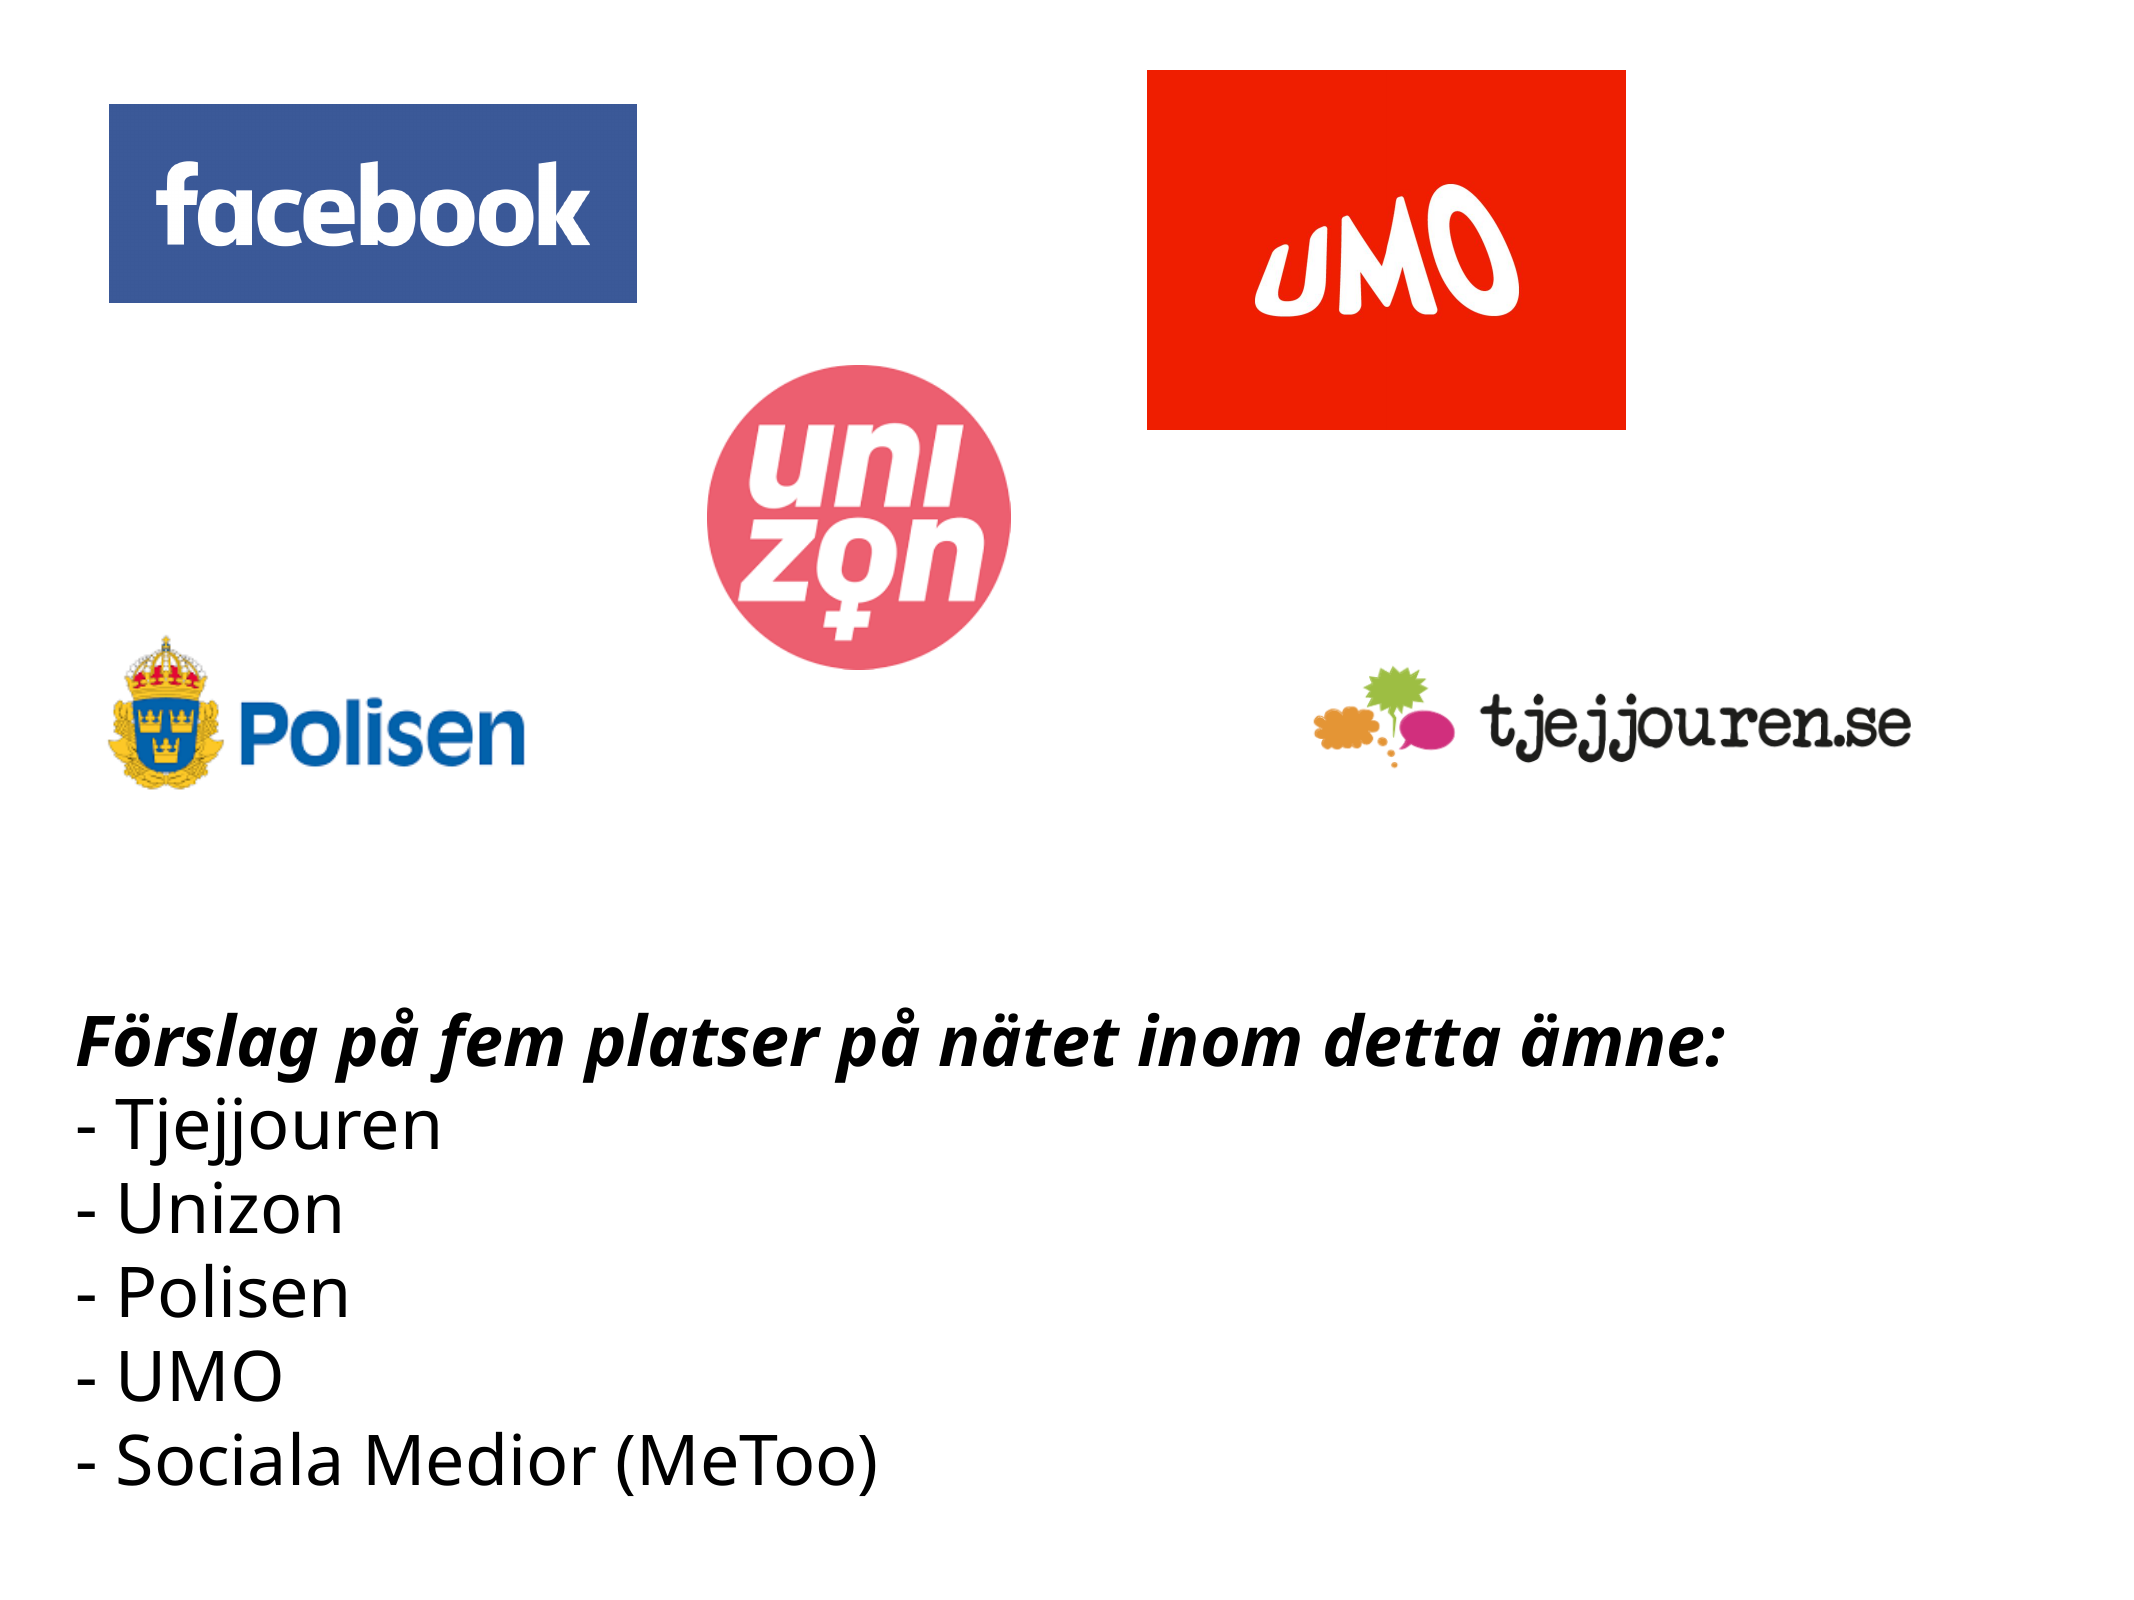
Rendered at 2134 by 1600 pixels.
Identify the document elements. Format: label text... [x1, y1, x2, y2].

picture [34, 576, 599, 860]
picture [706, 365, 1011, 670]
picture [108, 103, 637, 303]
picture [1272, 634, 2011, 802]
picture [1146, 70, 1626, 430]
title Förslag på fem platser på nätet inom detta ämne: - Tjejjouren - Unizon - Polisen - UMO - Sociala Medior (MeToo) [66, 986, 2013, 1509]
